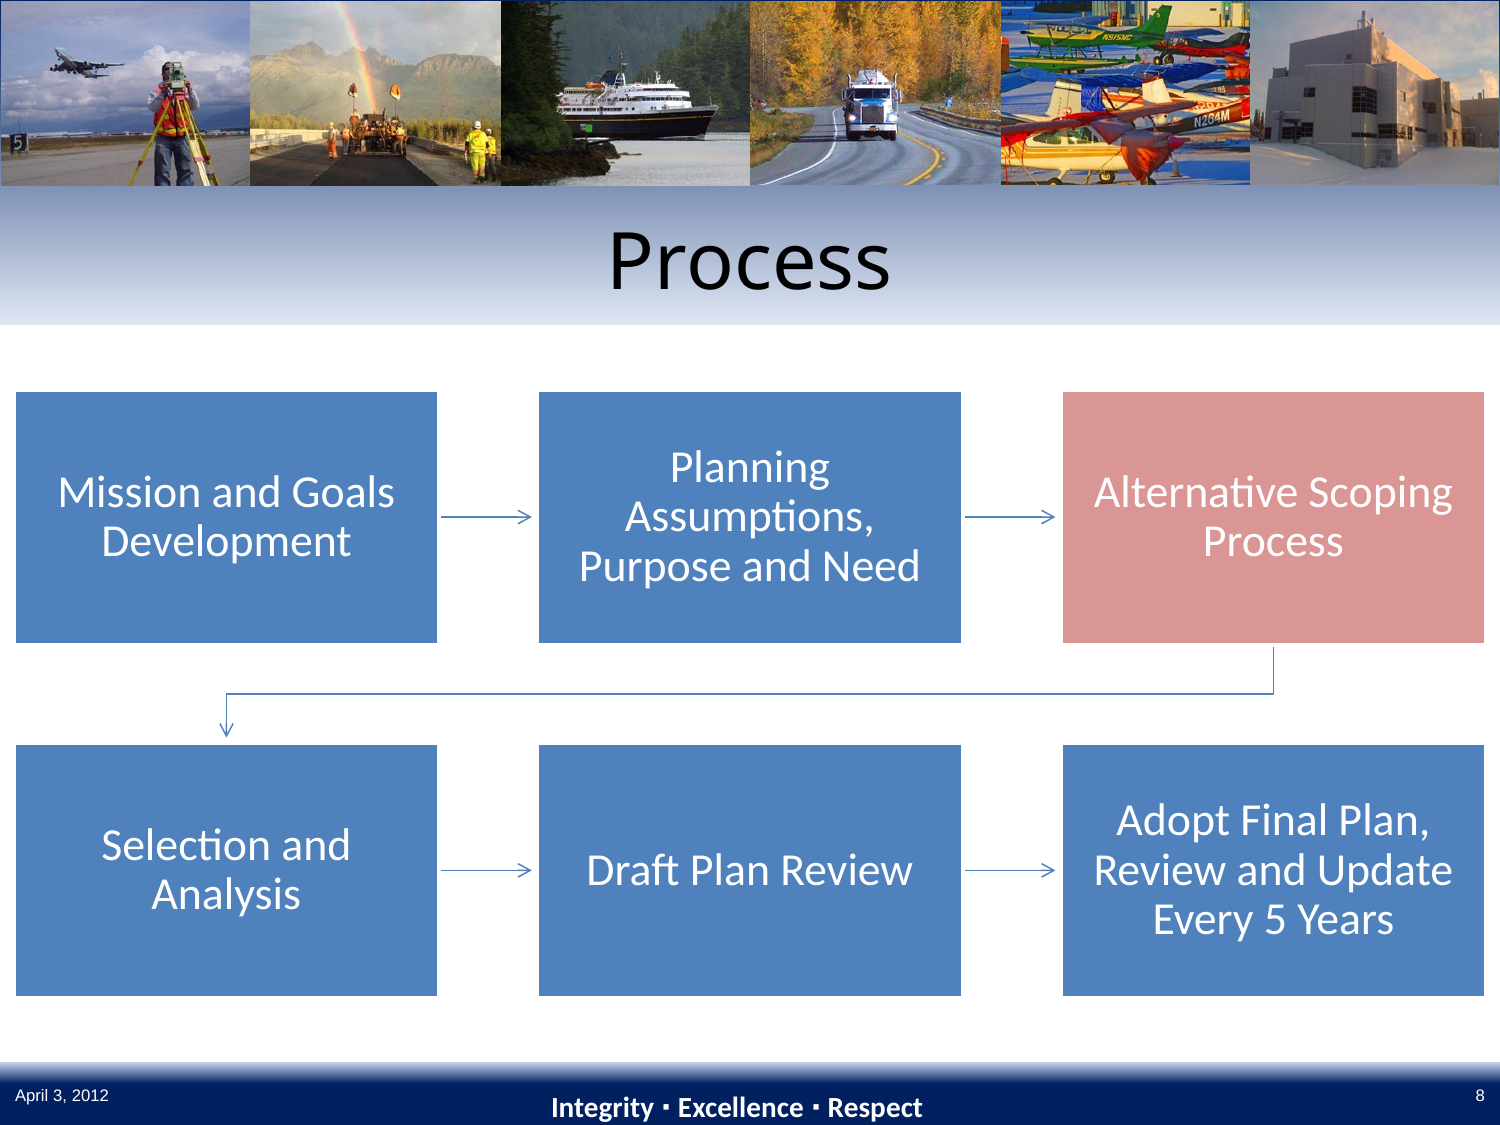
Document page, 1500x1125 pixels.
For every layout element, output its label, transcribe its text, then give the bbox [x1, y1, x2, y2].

title Process [0, 189, 1500, 325]
footer Integrity ∙ Excellence ∙ Respect [500, 1087, 975, 1125]
slide_number 8 [1149, 1065, 1500, 1125]
picture [1, 1, 1499, 186]
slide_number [0, 1065, 350, 1125]
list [12, 337, 1488, 1051]
